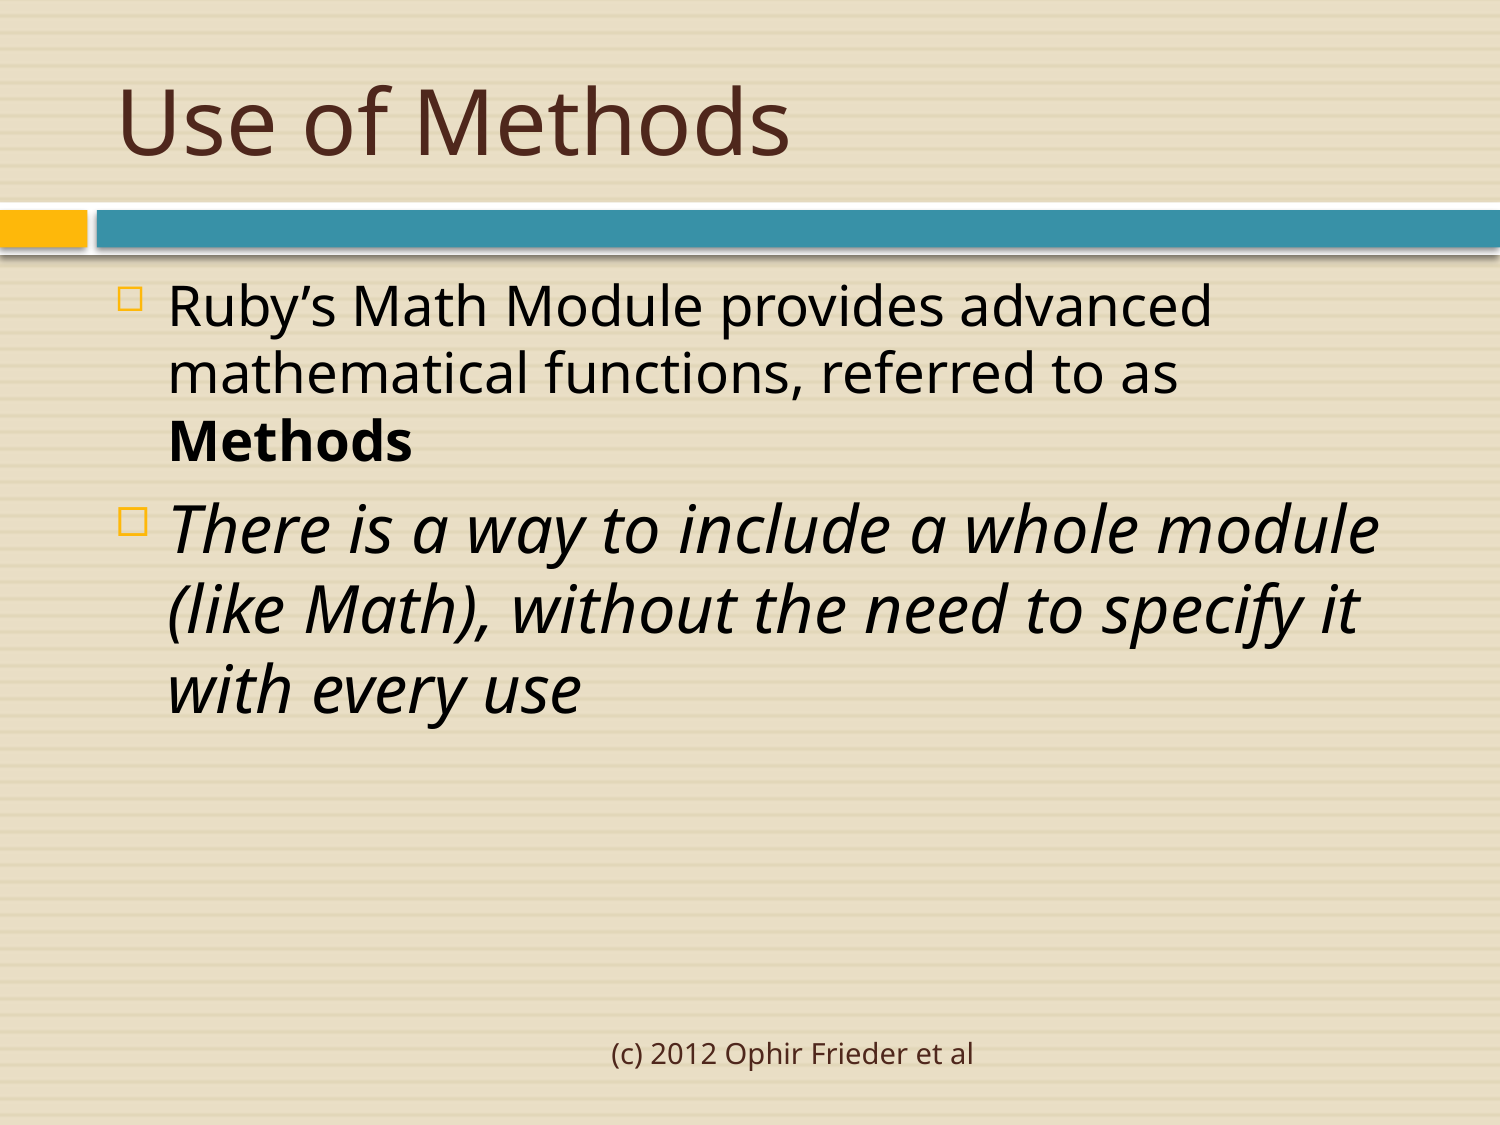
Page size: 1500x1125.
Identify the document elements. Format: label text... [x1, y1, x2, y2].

footer (c) 2012 Ophir Frieder et al [99, 1024, 990, 1085]
title Use of Methods [100, 37, 1438, 200]
list Ruby’s Math Module provides advanced mathematical functions, referred to as Methods There is a way to include a whole module (like Math), without the need to specify it with every use [100, 262, 1438, 1125]
